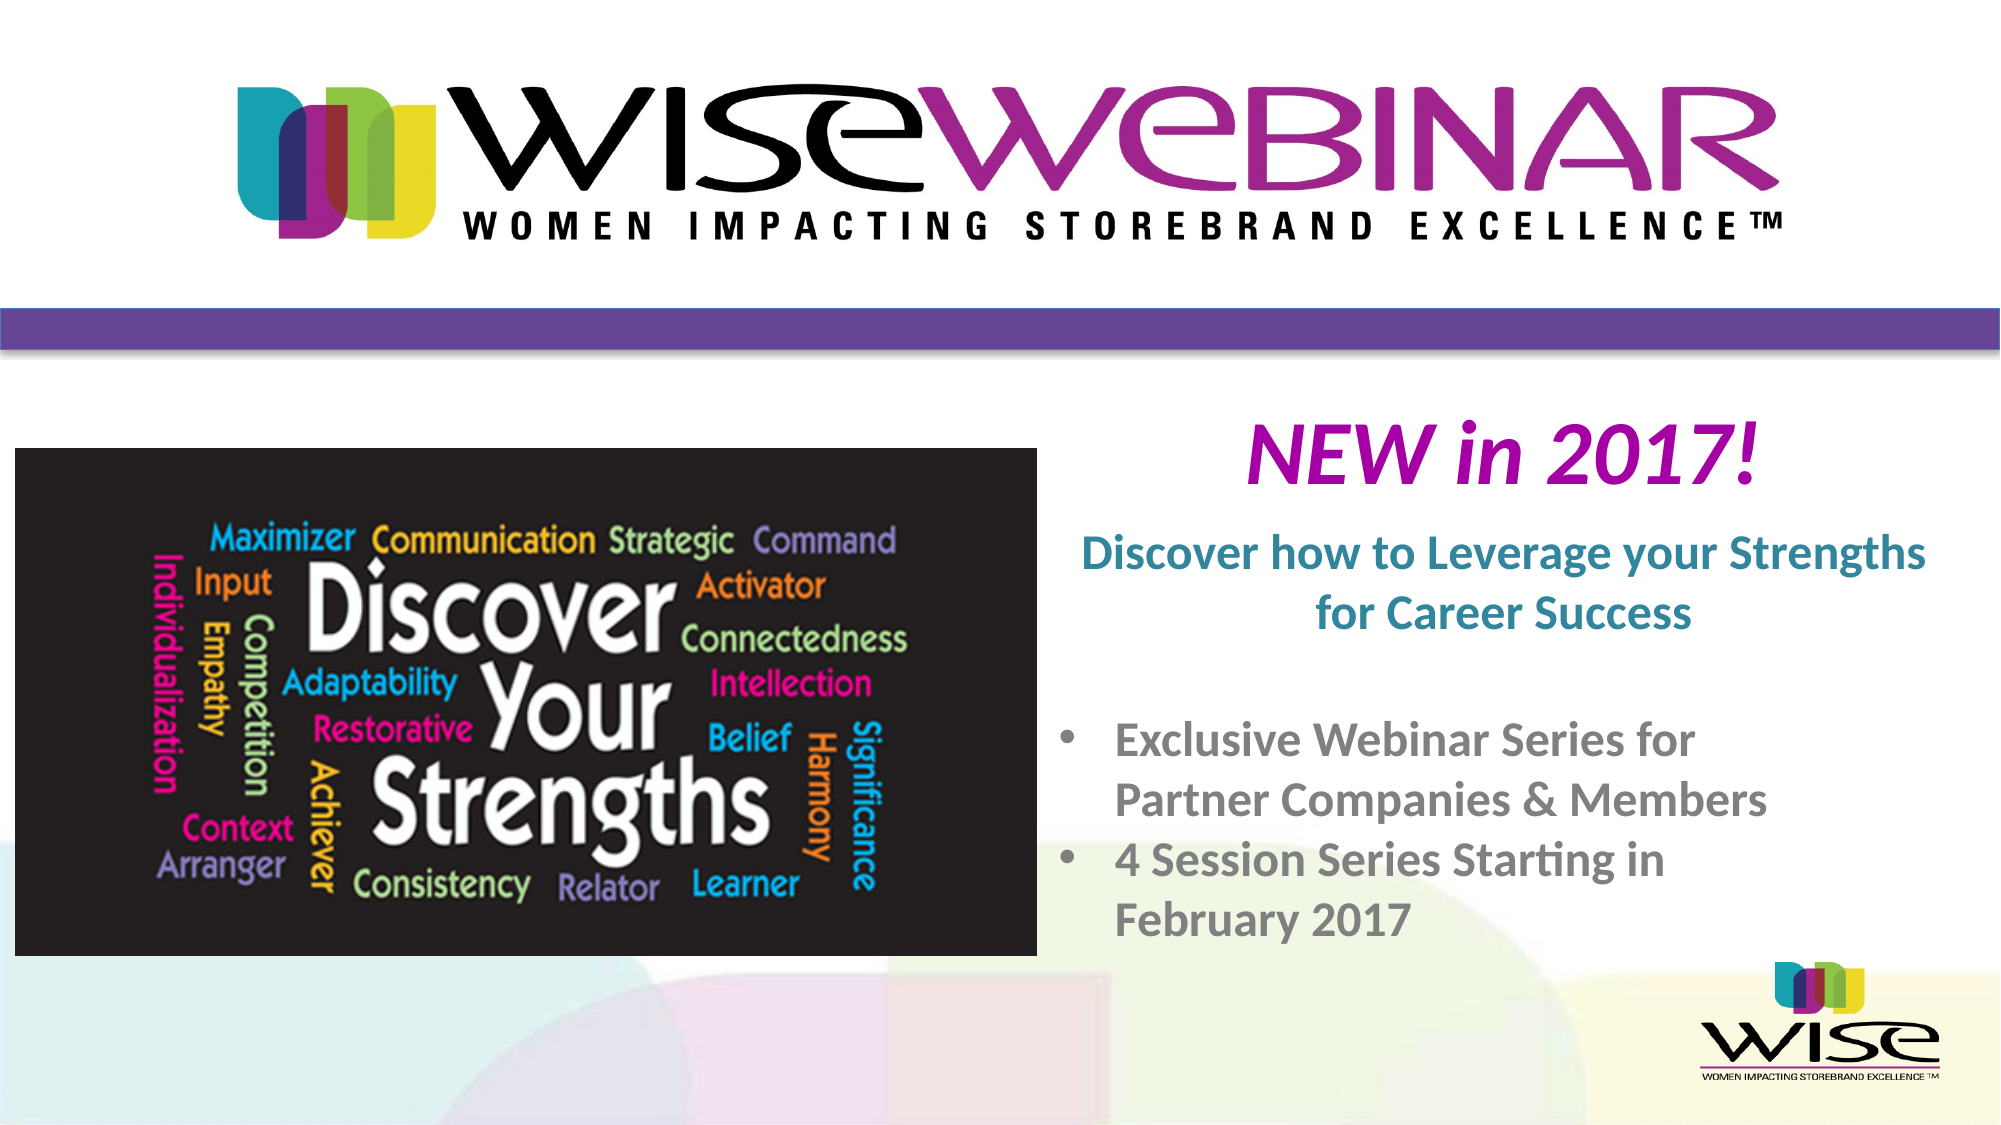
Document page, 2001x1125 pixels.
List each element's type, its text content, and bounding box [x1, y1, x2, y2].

text_box Discover how to Leverage your Strengths for Career Success [1050, 512, 1957, 648]
picture [0, 0, 2000, 308]
text_box [0, 308, 2000, 350]
text_box NEW in 2017! [1106, 385, 1902, 511]
text_box Exclusive Webinar Series for Partner Companies & Members 4 Session Series Starting in February 2017 [1051, 699, 1835, 955]
picture [0, 350, 2000, 1125]
